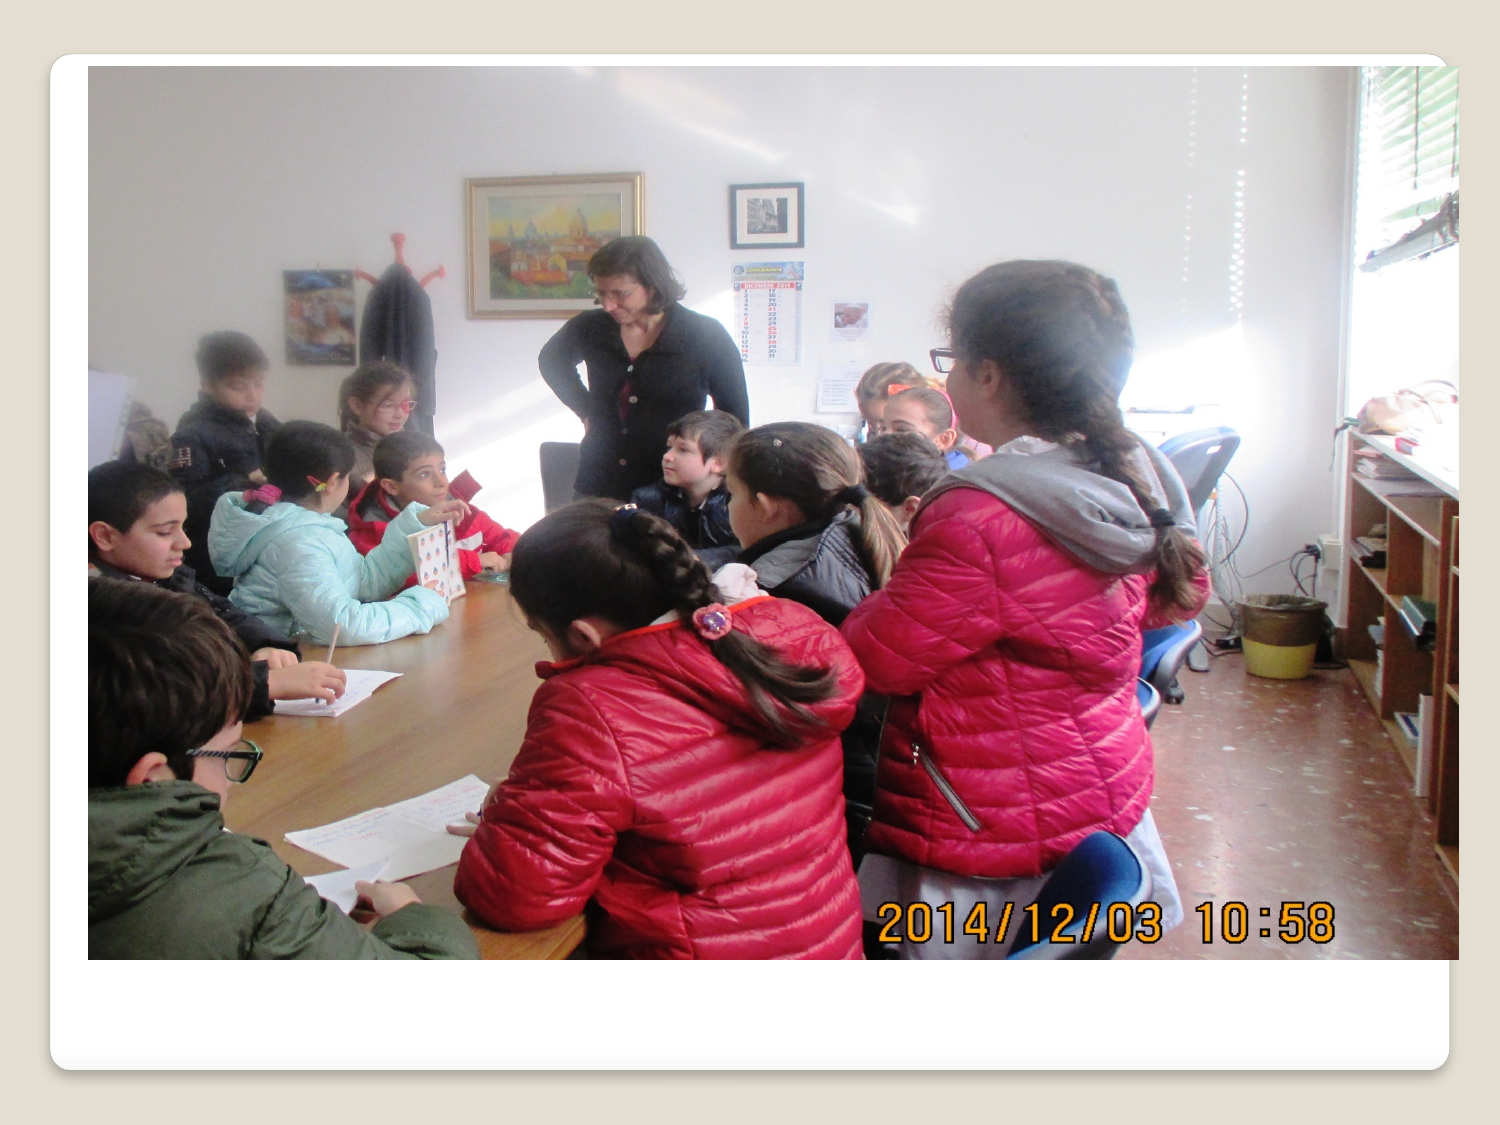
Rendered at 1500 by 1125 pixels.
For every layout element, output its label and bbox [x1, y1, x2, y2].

picture [88, 66, 1459, 960]
